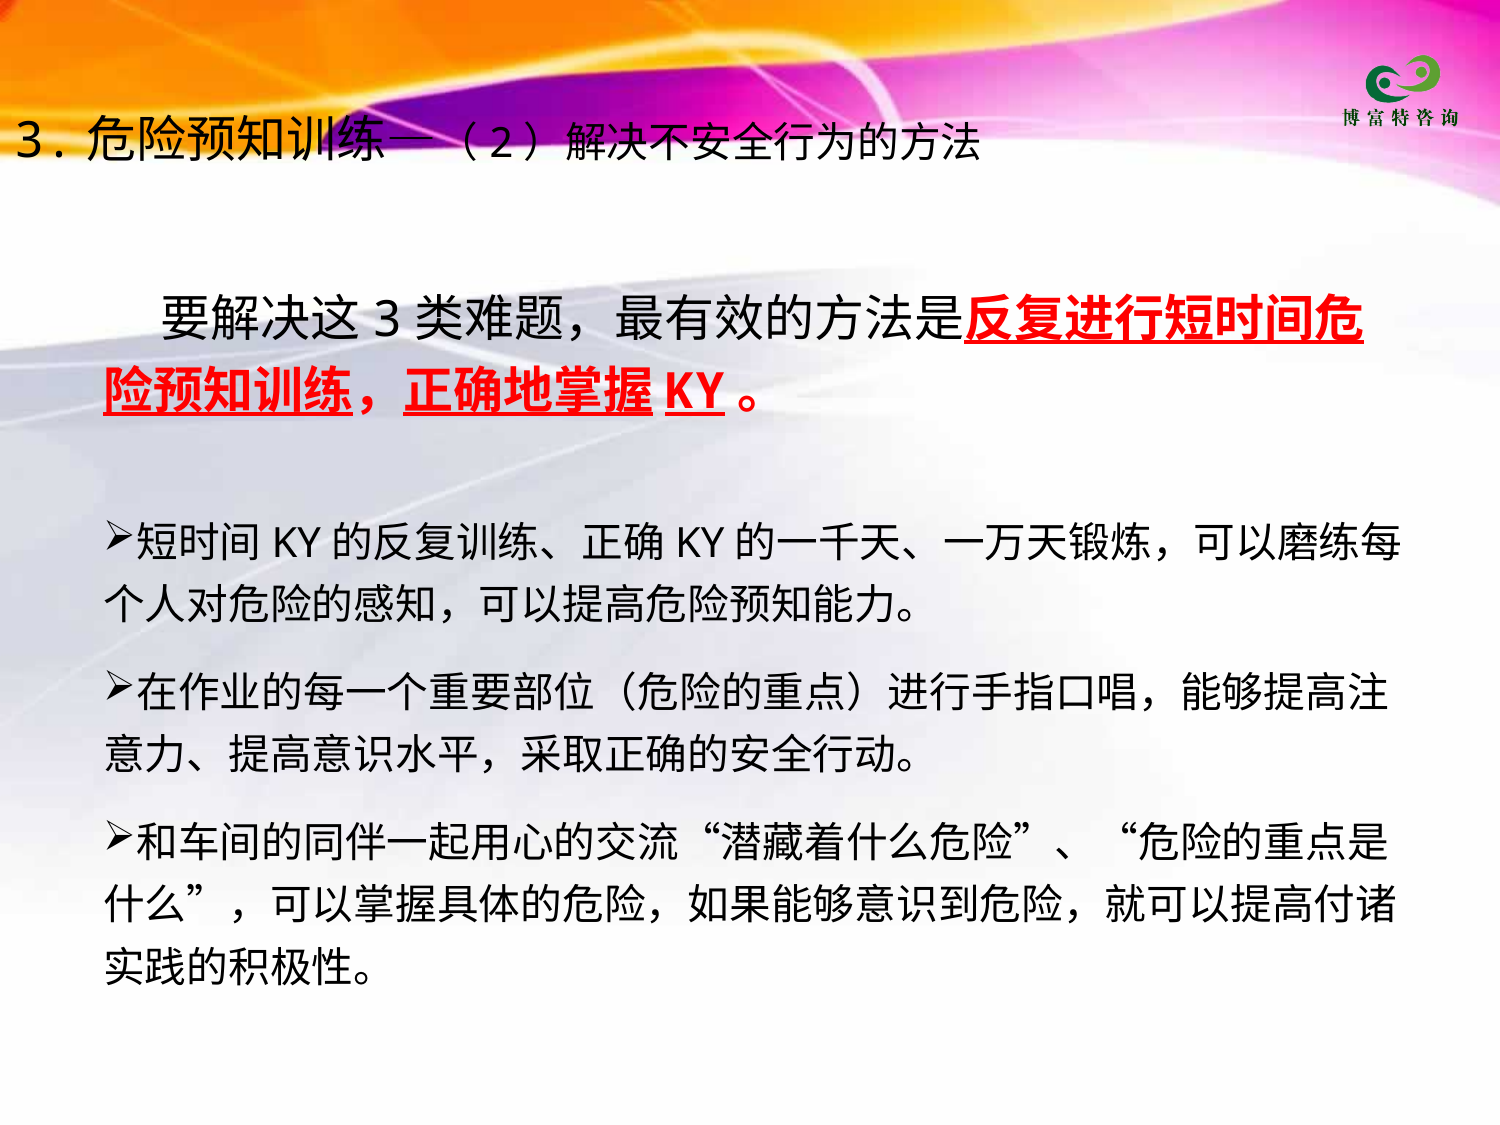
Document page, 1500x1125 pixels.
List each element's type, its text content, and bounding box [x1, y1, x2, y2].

text_box 3.危险预知训练—（2）解决不安全行为的方法 [0, 99, 1087, 175]
picture [0, 0, 1500, 1125]
text_box 要解决这3类难题，最有效的方法是反复进行短时间危险预知训练，正确地掌握KY。 短时间KY的反复训练、正确KY的一千天、一万天锻炼，可以磨练每个人对危险的感知，可以提高危险预知能力。 在作业的每一个重要部位（危险的重点）进行手指口唱，能够提高注意力、提高意识水平，采取正确的安全行动。 和车间的同伴一起用心的交流“潜藏着什么危险”、“危险的重点是什么”，可以掌握具体的危险，如果能够意识到危险，就可以提高付诸实践的积极性。 [88, 267, 1424, 998]
